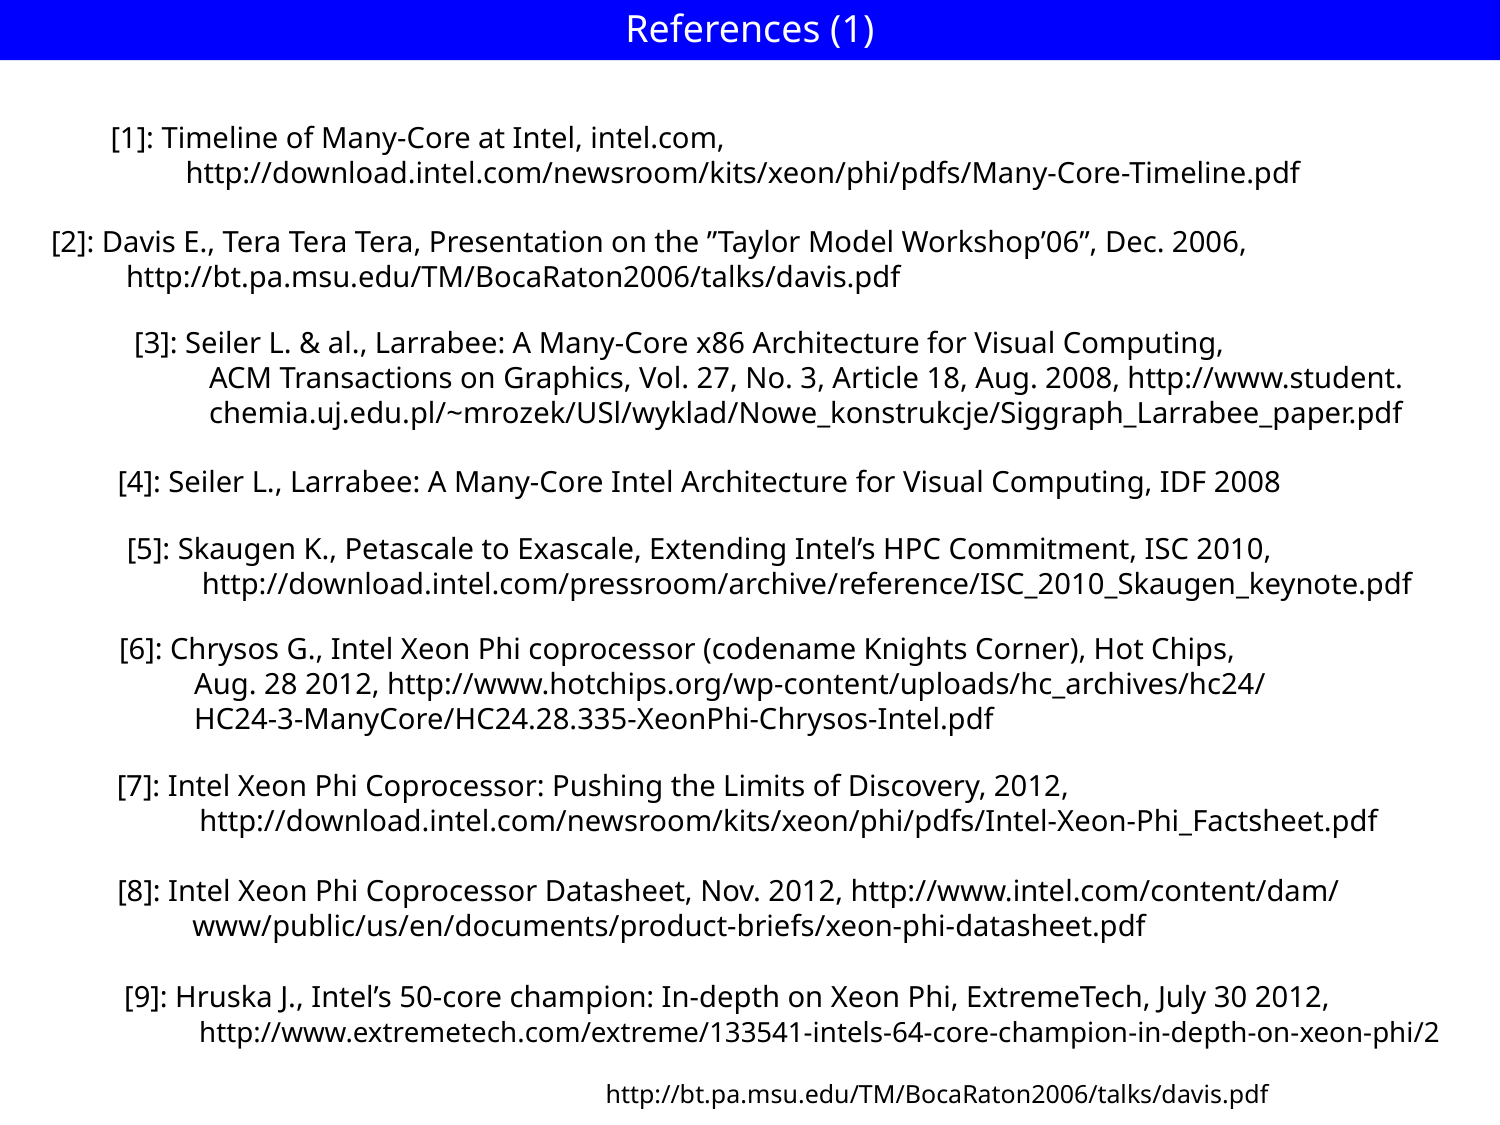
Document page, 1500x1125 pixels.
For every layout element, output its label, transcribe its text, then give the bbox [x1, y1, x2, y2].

text_box [9]: Hruska J., Intel’s 50-core champion: In-depth on Xeon Phi, ExtremeTech, July 30 2012, http://www.extremetech.com/extreme/133541-intels-64-core-champion-in-depth-on-xeon-phi/2 [109, 971, 1457, 1056]
text_box [1]: Timeline of Many-Core at Intel, intel.com, http://download.intel.com/newsroom/kits/xeon/phi/pdfs/Many-Core-Timeline.pdf [95, 112, 1316, 198]
text_box References (1) [0, 0, 1500, 61]
text_box [5]: Skaugen K., Petascale to Exascale, Extending Intel’s HPC Commitment, ISC 2010, http://download.intel.com/pressroom/archive/reference/ISC_2010_Skaugen_keynote.pdf [112, 523, 1436, 608]
text_box [8]: Intel Xeon Phi Coprocessor Datasheet, Nov. 2012, http://www.intel.com/content/dam/ www/public/us/en/documents/product-briefs/xeon-phi-datasheet.pdf [102, 864, 1356, 950]
text_box http://bt.pa.msu.edu/TM/BocaRaton2006/talks/davis.pdf [552, 1071, 1323, 1117]
text_box [2]: Davis E., Tera Tera Tera, Presentation on the ”Taylor Model Workshop’06”, Dec. 2006, http://bt.pa.msu.edu/TM/BocaRaton2006/talks/davis.pdf [36, 215, 1495, 301]
text_box [3]: Seiler L. & al., Larrabee: A Many-Core x86 Architecture for Visual Computing, ACM Transactions on Graphics, Vol. 27, No. 3, Article 18, Aug. 2008, http://www.student. chemia.uj.edu.pl/~mrozek/USl/wyklad/Nowe_konstrukcje/Siggraph_Larrabee_paper.pdf [119, 317, 1419, 437]
text_box [6]: Chrysos G., Intel Xeon Phi coprocessor (codename Knights Corner), Hot Chips, Aug. 28 2012, http://www.hotchips.org/wp-content/uploads/hc_archives/hc24/ HC24-3-ManyCore/HC24.28.335-XeonPhi-Chrysos-Intel.pdf [104, 622, 1282, 743]
text_box [4]: Seiler L., Larrabee: A Many-Core Intel Architecture for Visual Computing, IDF 2008 [102, 456, 1297, 506]
text_box [7]: Intel Xeon Phi Coprocessor: Pushing the Limits of Discovery, 2012, http://download.intel.com/newsroom/kits/xeon/phi/pdfs/Intel-Xeon-Phi_Factsheet.pdf [102, 760, 1394, 845]
